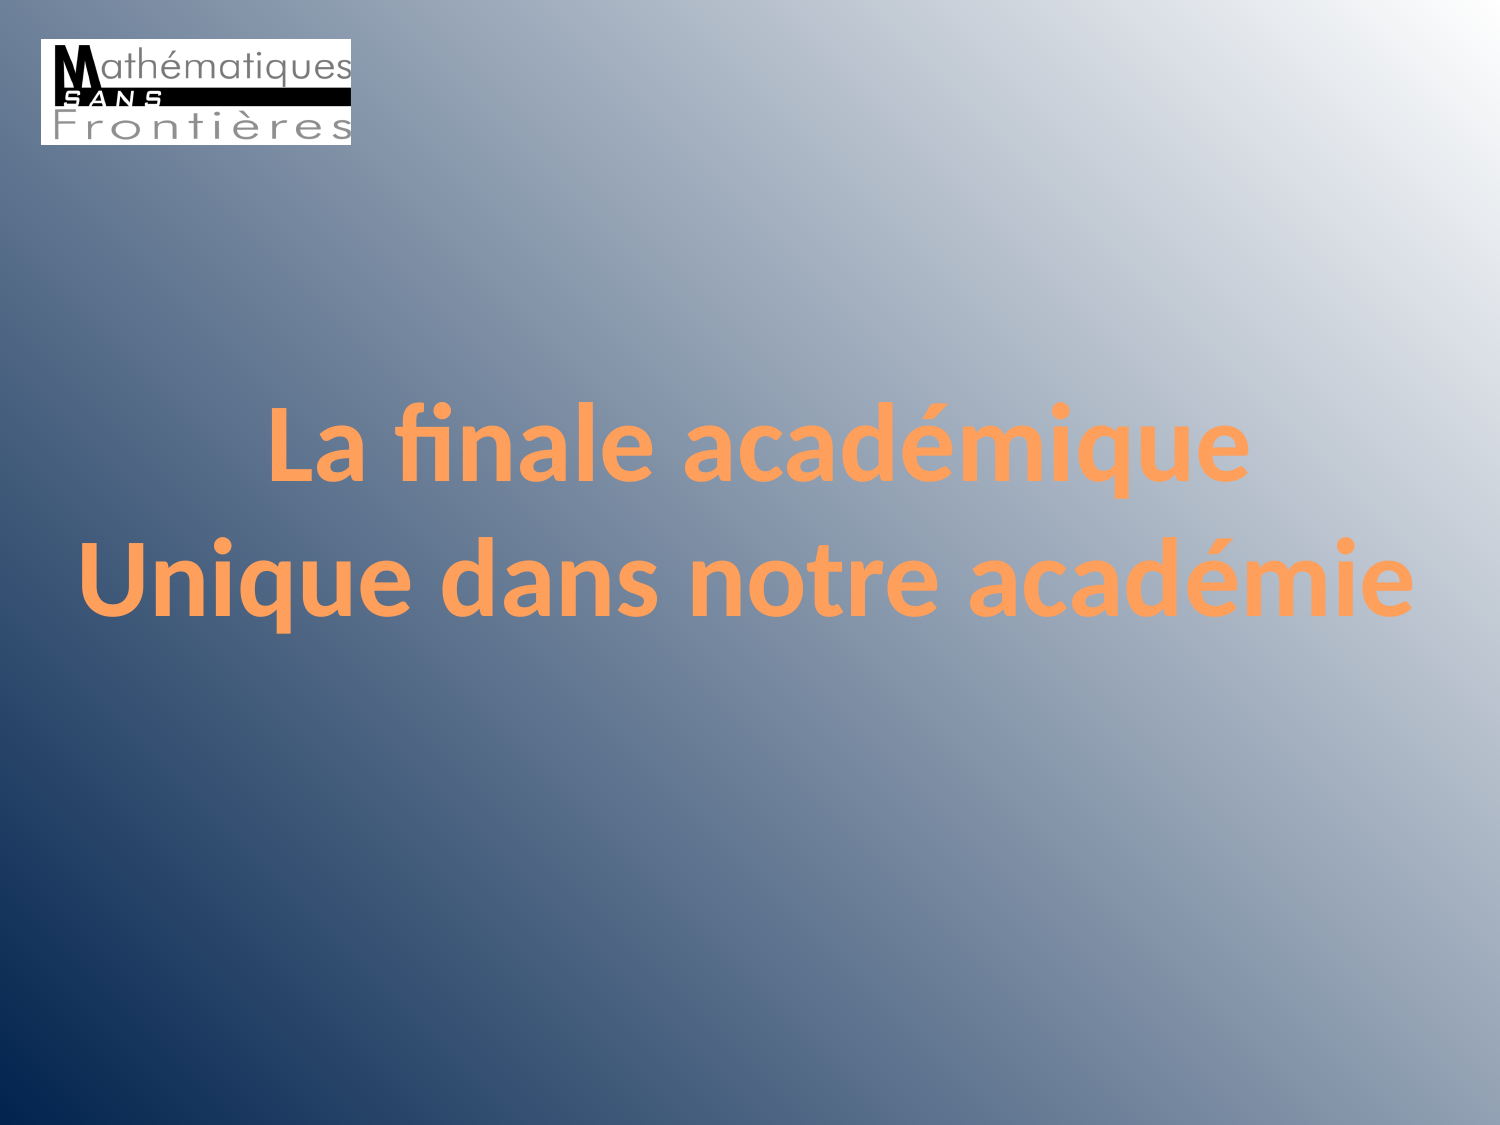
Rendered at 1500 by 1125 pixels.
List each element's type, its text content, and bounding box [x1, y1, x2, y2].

picture [41, 38, 352, 145]
text_box La finale académique Unique dans notre académie [61, 361, 1459, 647]
